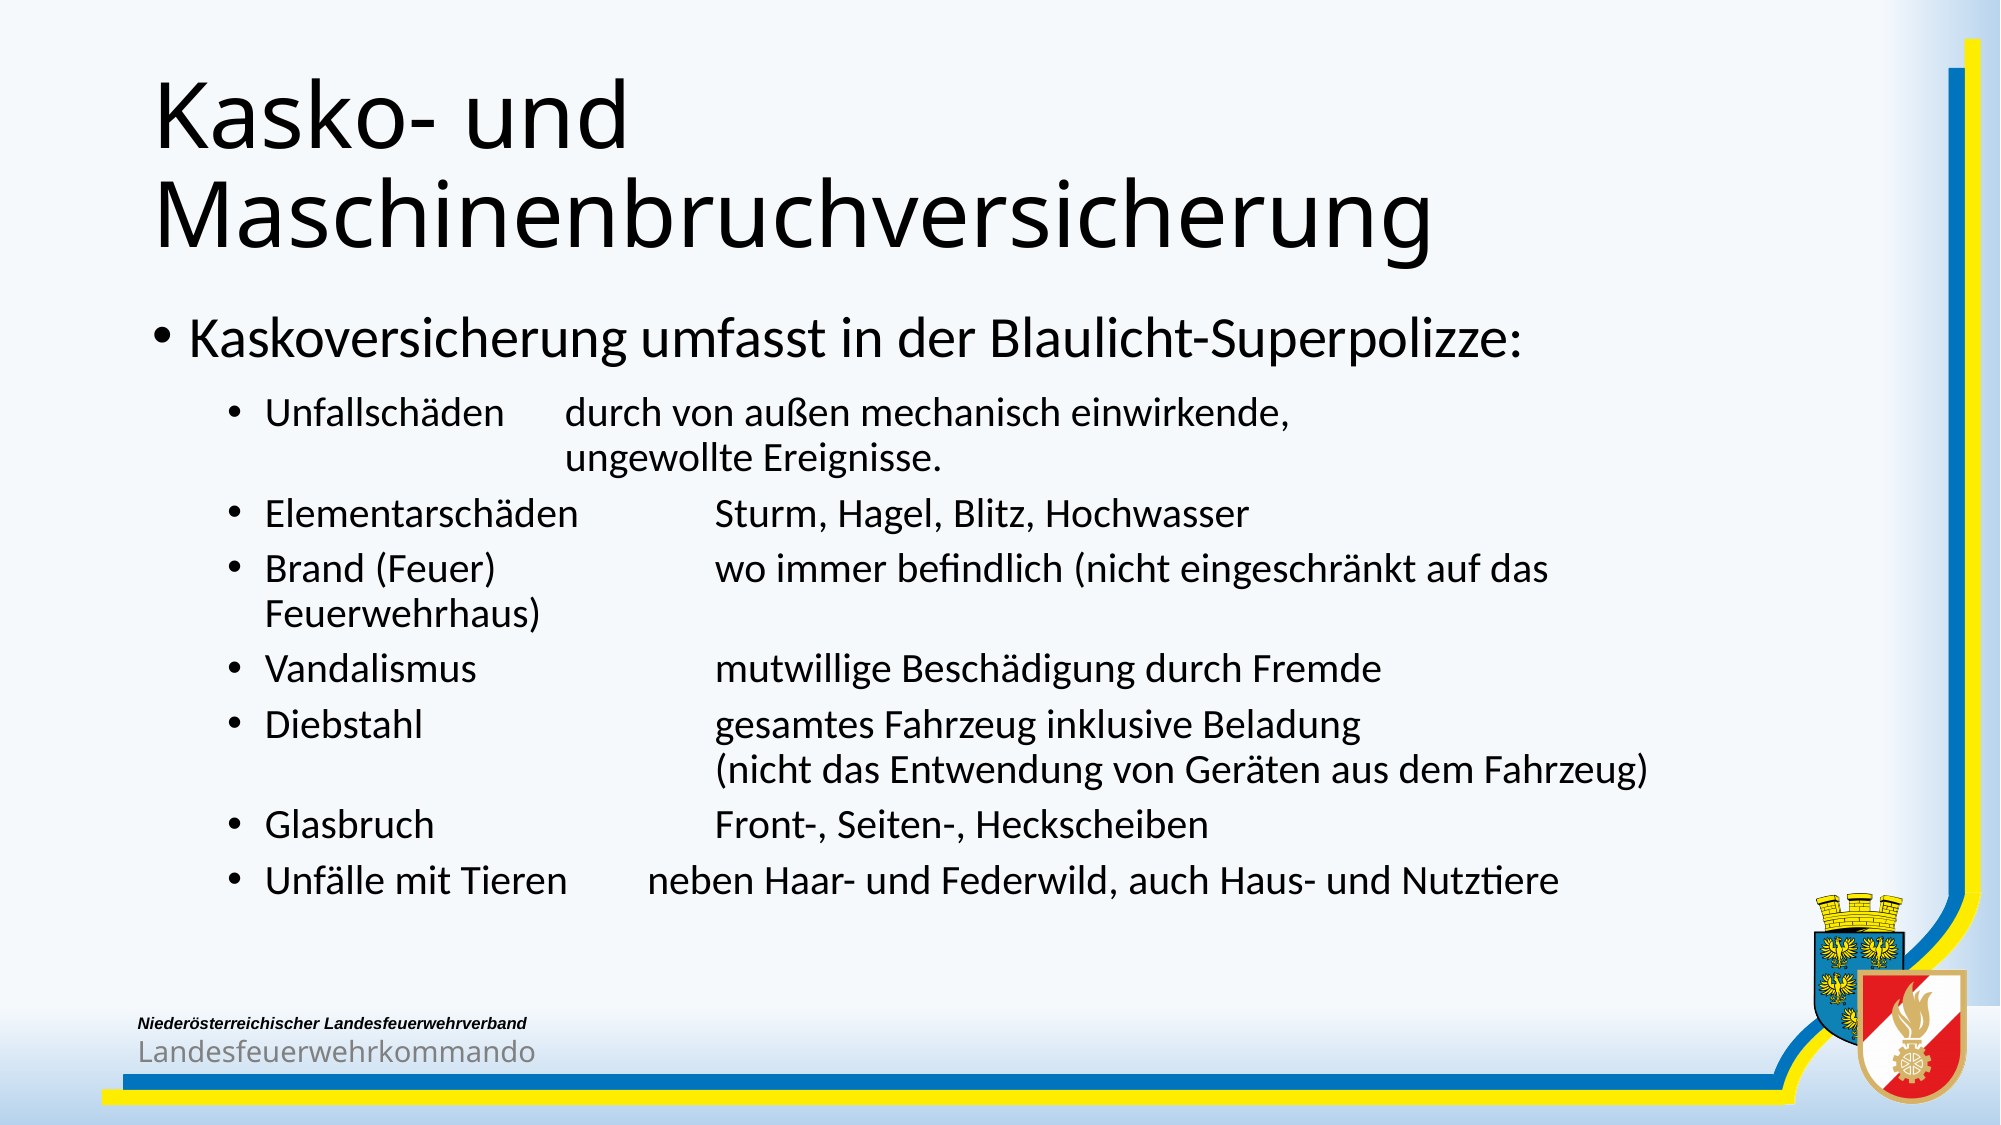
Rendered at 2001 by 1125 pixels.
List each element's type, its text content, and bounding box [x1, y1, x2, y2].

list Kaskoversicherung umfasst in der Blaulicht-Superpolizze: Unfallschäden durch von außen mechanisch einwirkende, ungewollte Ereignisse. Elementarschäden Sturm, Hagel, Blitz, Hochwasser Brand (Feuer) wo immer befindlich (nicht eingeschränkt auf das Feuerwehrhaus) Vandalismus mutwillige Beschädigung durch Fremde Diebstahl gesamtes Fahrzeug inklusive Beladung (nicht das Entwendung von Geräten aus dem Fahrzeug) Glasbruch Front-, Seiten-, Heckscheiben Unfälle mit Tieren neben Haar- und Federwild, auch Haus- und Nutztiere [137, 299, 1785, 986]
title Kasko- und Maschinenbruchversicherung [137, 59, 1863, 278]
picture [1760, 850, 1990, 1125]
